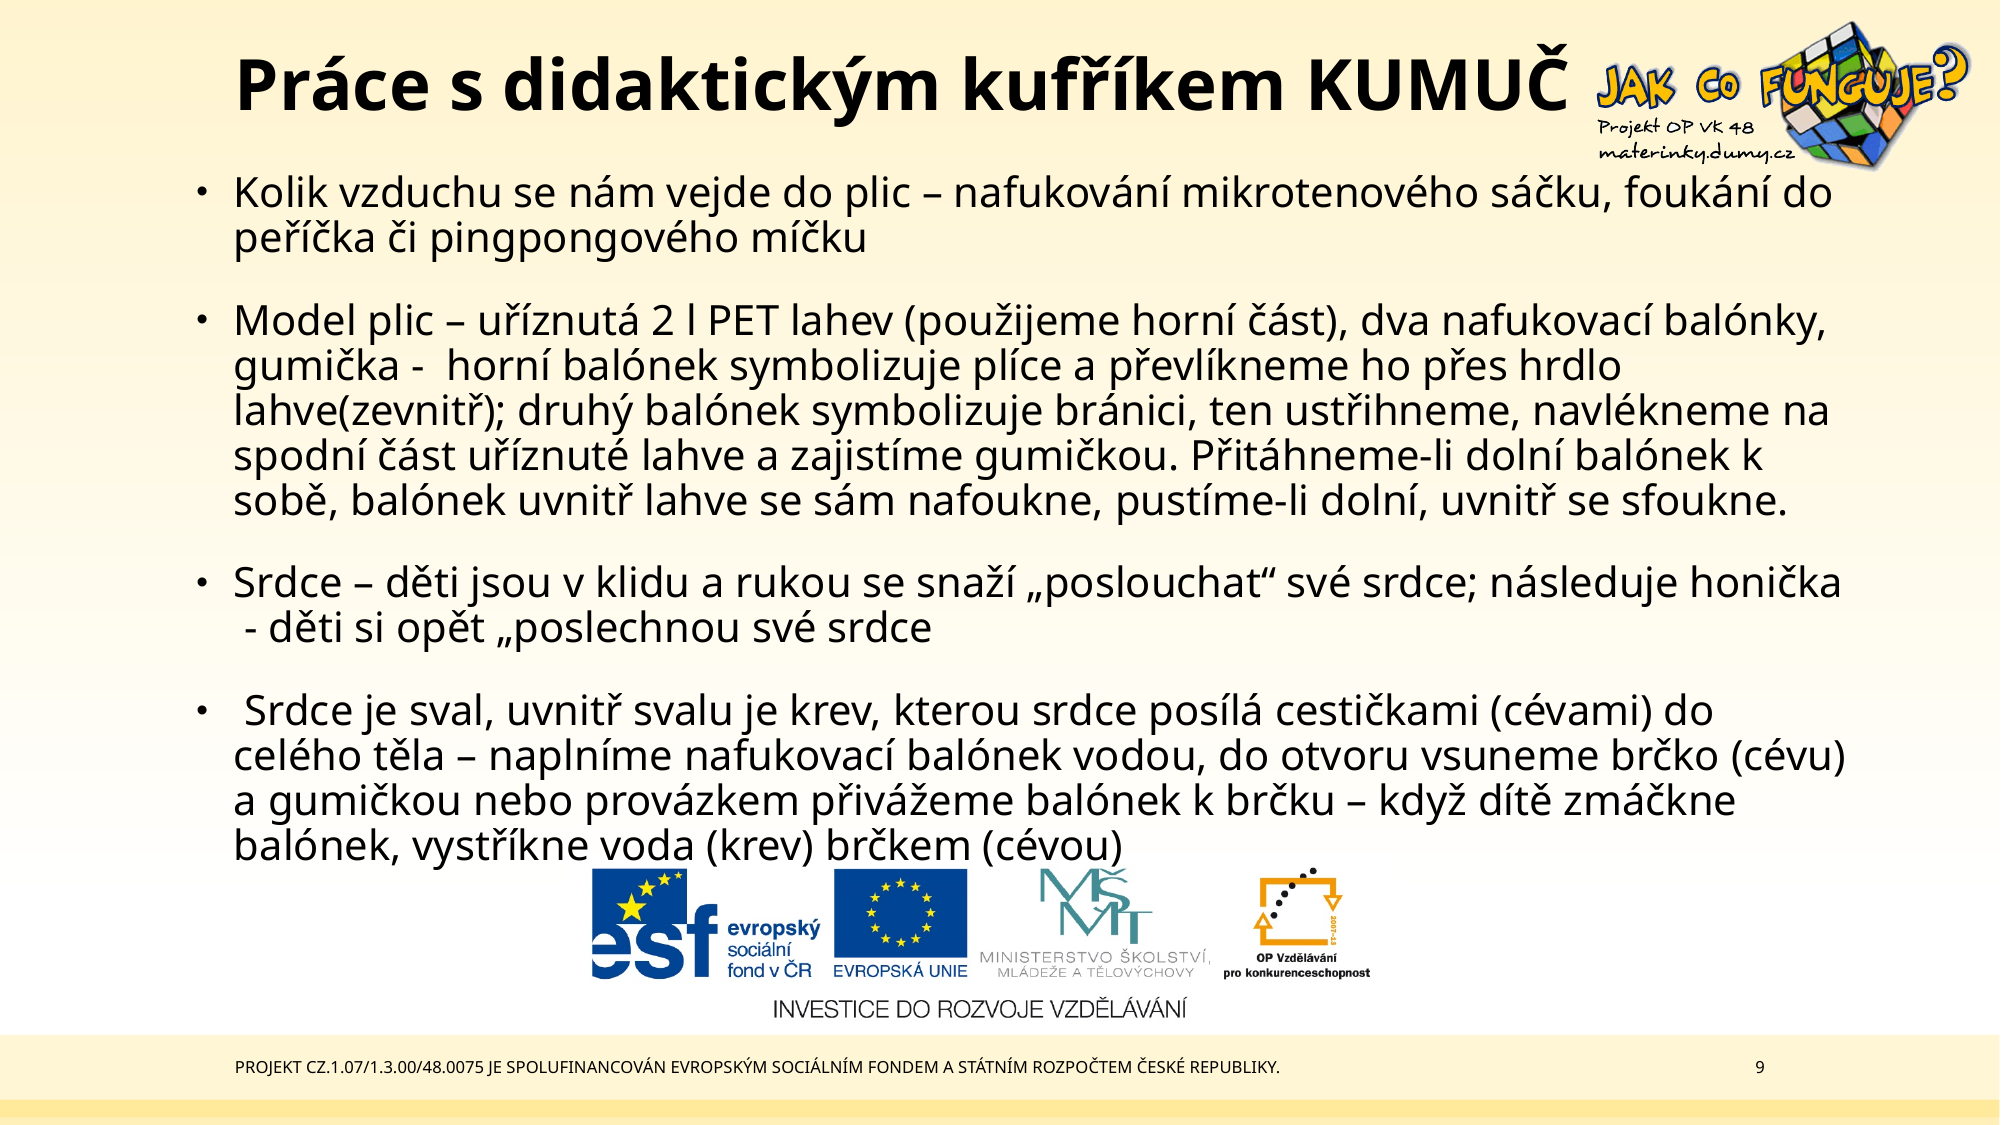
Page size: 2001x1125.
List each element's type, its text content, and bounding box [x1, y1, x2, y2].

title Práce s didaktickým kufříkem KUMUČ [219, 39, 1780, 163]
footer Projekt CZ.1.07/1.3.00/48.0075 je spolufinancován Evropským sociálním fondem a státním rozpočtem České republiky. [219, 1048, 1395, 1088]
picture [1568, 0, 2000, 206]
list Kolik vzduchu se nám vejde do plic – nafukování mikrotenového sáčku, foukání do peříčka či pingpongového míčku Model plic – uříznutá 2 l PET lahev (použijeme horní část), dva nafukovací balónky, gumička - horní balónek symbolizuje plíce a převlíkneme ho přes hrdlo lahve(zevnitř); druhý balónek symbolizuje bránici, ten ustřihneme, navlékneme na spodní část uříznuté lahve a zajistíme gumičkou. Přitáhneme-li dolní balónek k sobě, balónek uvnitř lahve se sám nafoukne, pustíme-li dolní, uvnitř se sfoukne. Srdce – děti jsou v klidu a rukou se snaží „poslouchat“ své srdce; následuje honička - děti si opět „poslechnou své srdce Srdce je sval, uvnitř svalu je krev, kterou srdce posílá cestičkami (cévami) do celého těla – naplníme nafukovací balónek vodou, do otvoru vsuneme brčko (cévu) a gumičkou nebo provázkem přivážeme balónek k brčku – když dítě zmáčkne balónek, vystříkne voda (krev) brčkem (cévou) [173, 163, 1862, 1088]
slide_number 9 [1674, 1048, 1780, 1088]
